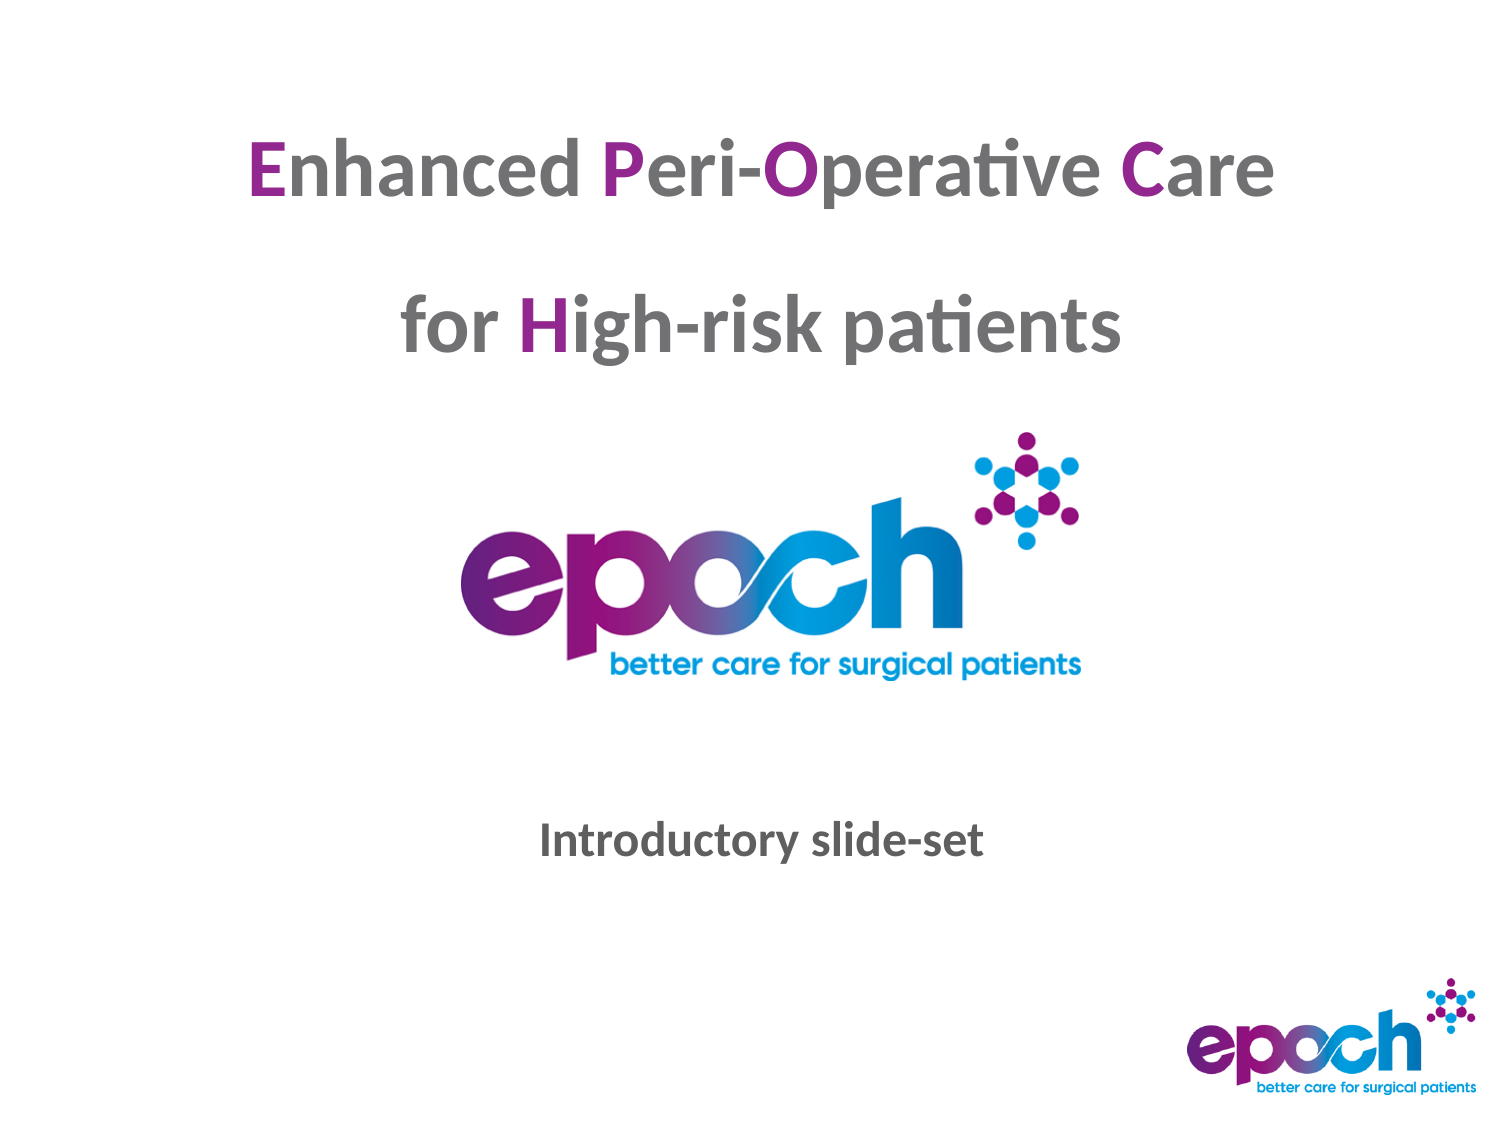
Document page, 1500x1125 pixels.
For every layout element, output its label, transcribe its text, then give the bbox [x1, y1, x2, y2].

picture [1187, 978, 1476, 1095]
subtitle Enhanced Peri-Operative Care for High-risk patients [88, 66, 1436, 433]
picture [967, 661, 976, 670]
picture [887, 662, 896, 671]
picture [461, 432, 1081, 681]
text_box Introductory slide-set [147, 798, 1376, 1035]
